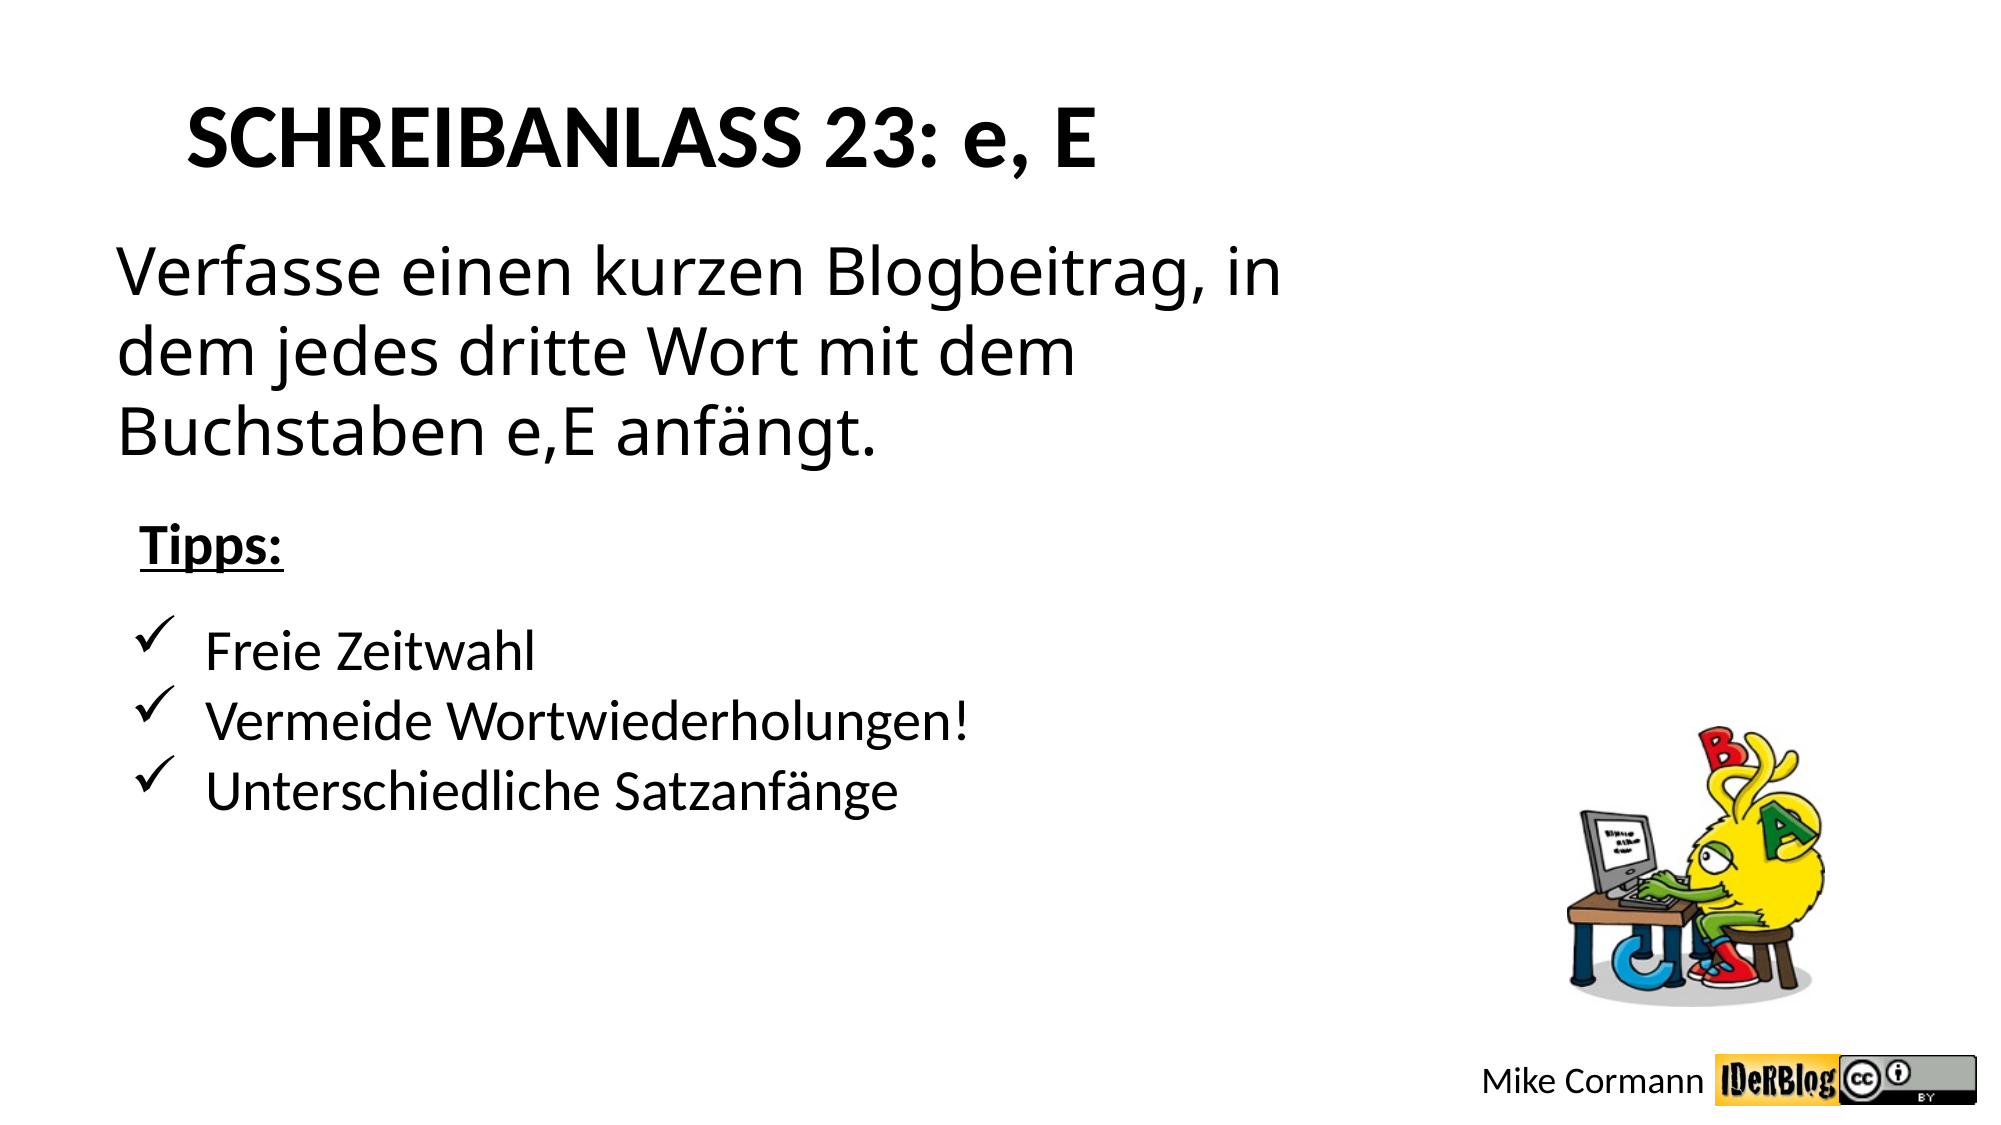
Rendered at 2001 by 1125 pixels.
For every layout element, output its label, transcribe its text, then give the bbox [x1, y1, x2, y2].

picture [1715, 1054, 1977, 1106]
text_box Freie Zeitwahl Vermeide Wortwiederholungen! Unterschiedliche Satzanfänge [115, 604, 987, 1040]
picture [1567, 726, 1825, 1007]
text_box Verfasse einen kurzen Blogbeitrag, in dem jedes dritte Wort mit dem Buchstaben e,E anfängt. [102, 221, 1380, 477]
text_box Tipps: [124, 498, 300, 584]
text_box SCHREIBANLASS 23: e, E [171, 67, 1135, 193]
